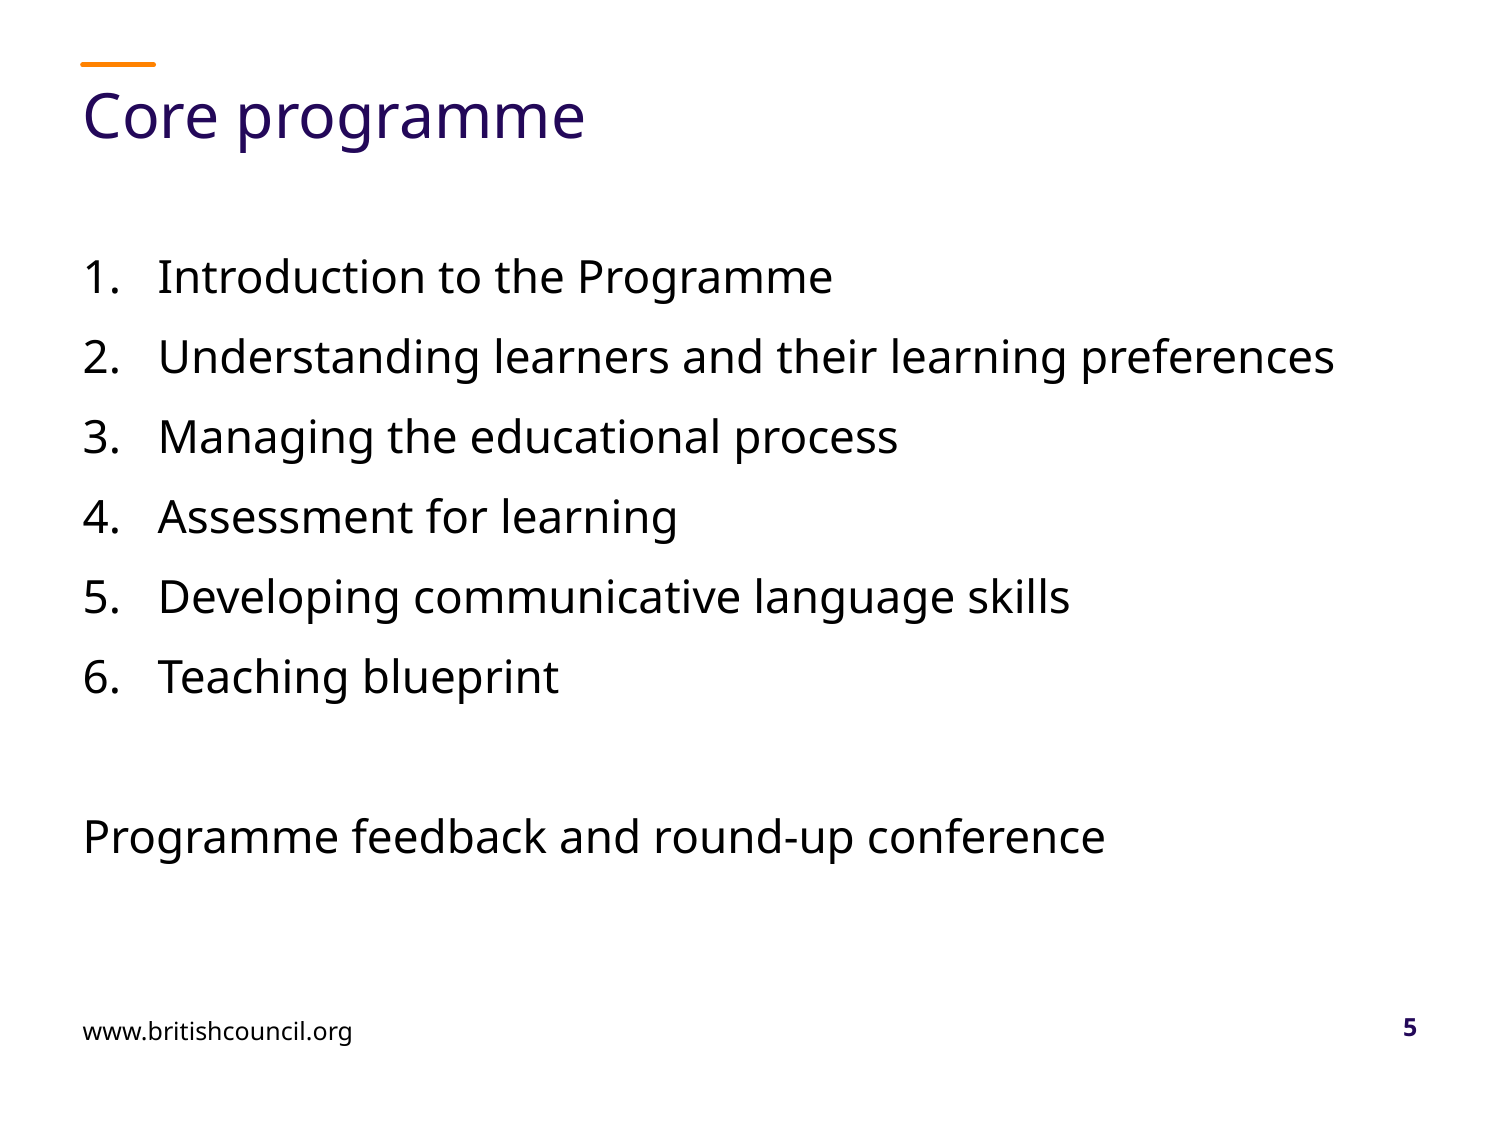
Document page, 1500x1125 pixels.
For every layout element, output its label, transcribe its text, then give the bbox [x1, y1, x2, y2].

list Introduction to the Programme Understanding learners and their learning preferences Managing the educational process Assessment for learning Developing communicative language skills Teaching blueprint Programme feedback and round-up conference [82, 248, 1418, 987]
title Core programme [82, 82, 1418, 213]
footer www.britishcouncil.org [82, 1015, 1358, 1046]
slide_number 5 [1358, 1015, 1418, 1046]
